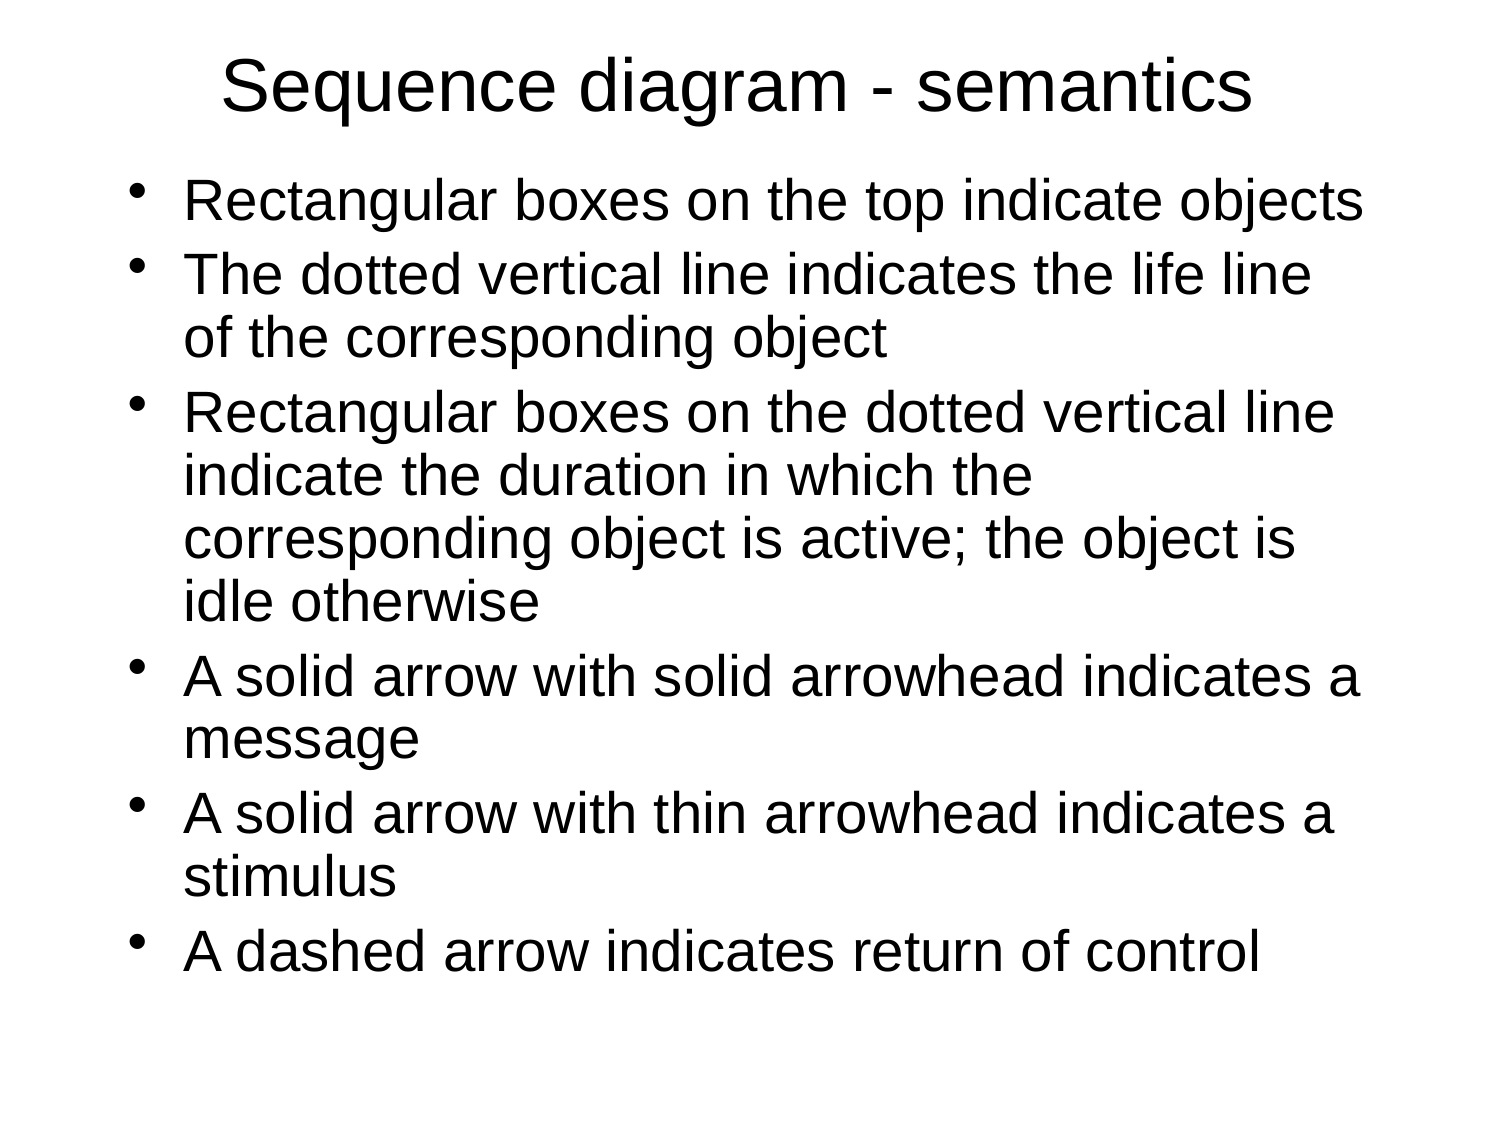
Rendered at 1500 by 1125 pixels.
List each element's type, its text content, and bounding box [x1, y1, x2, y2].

list Rectangular boxes on the top indicate objects The dotted vertical line indicates the life line of the corresponding object Rectangular boxes on the dotted vertical line indicate the duration in which the corresponding object is active; the object is idle otherwise A solid arrow with solid arrowhead indicates a message A solid arrow with thin arrowhead indicates a stimulus A dashed arrow indicates return of control [112, 162, 1388, 1000]
title Sequence diagram - semantics [99, 24, 1375, 138]
